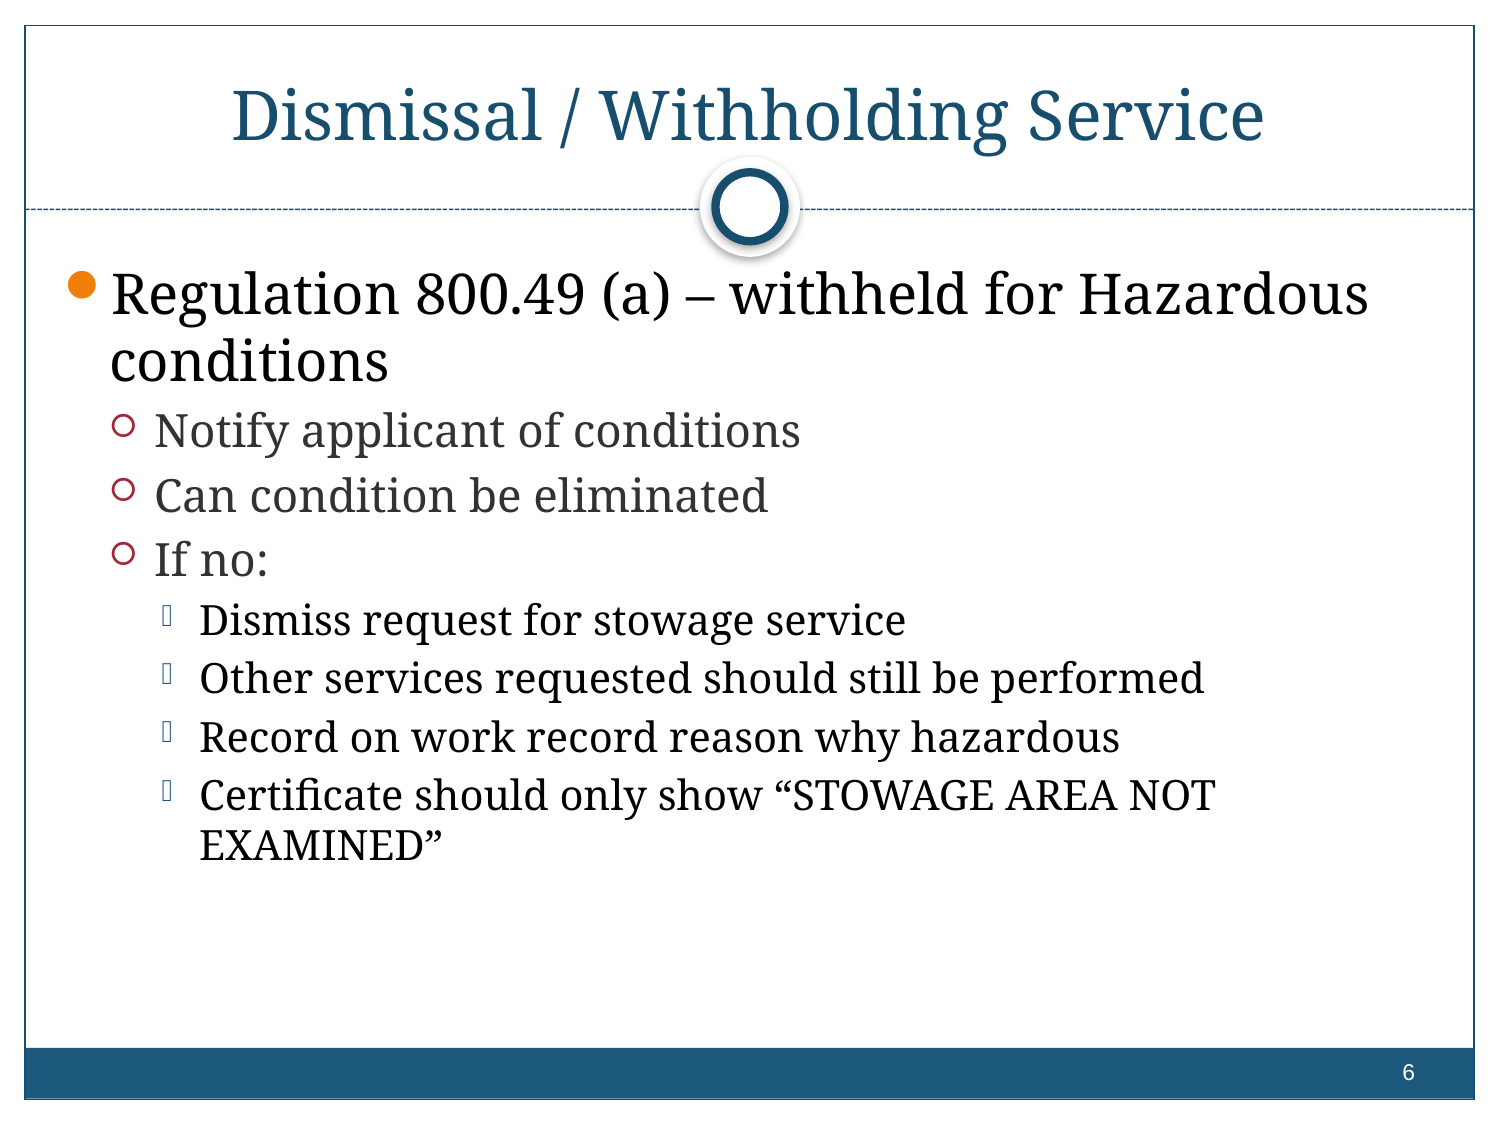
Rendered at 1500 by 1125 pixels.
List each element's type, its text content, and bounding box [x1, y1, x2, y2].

title Dismissal / Withholding Service [49, 37, 1450, 162]
list Regulation 800.49 (a) – withheld for Hazardous conditions Notify applicant of conditions Can condition be eliminated If no: Dismiss request for stowage service Other services requested should still be performed Record on work record reason why hazardous Certificate should only show “STOWAGE AREA NOT EXAMINED” [49, 250, 1445, 1001]
slide_number 5 [1387, 1050, 1475, 1098]
footer [37, 1050, 1363, 1100]
